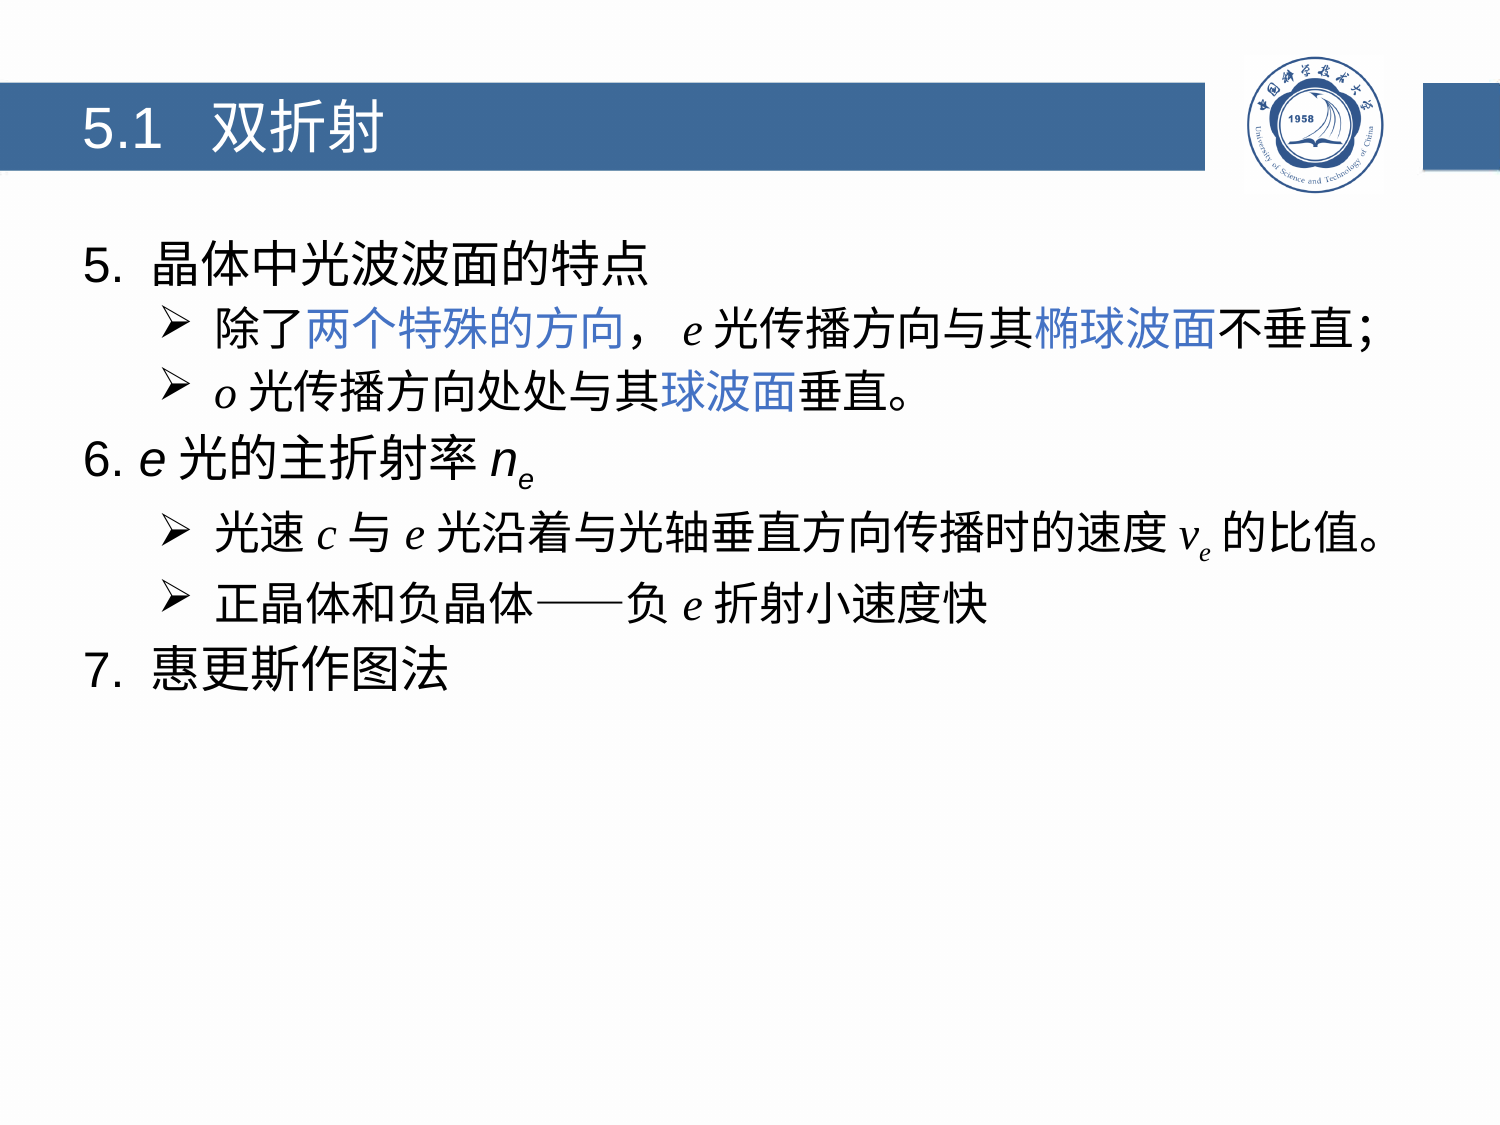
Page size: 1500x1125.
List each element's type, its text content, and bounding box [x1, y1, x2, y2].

text_box 5.1 双折射 [68, 83, 1019, 169]
text_box 5. 晶体中光波波面的特点 除了两个特殊的方向，e光传播方向与其椭球波面不垂直； o光传播方向处处与其球波面垂直。 6. e光的主折射率ne 光速c与e光沿着与光轴垂直方向传播时的速度ve的比值。 正晶体和负晶体——负e折射小速度快 7. 惠更斯作图法 [68, 216, 1413, 705]
picture [0, 0, 1500, 1125]
